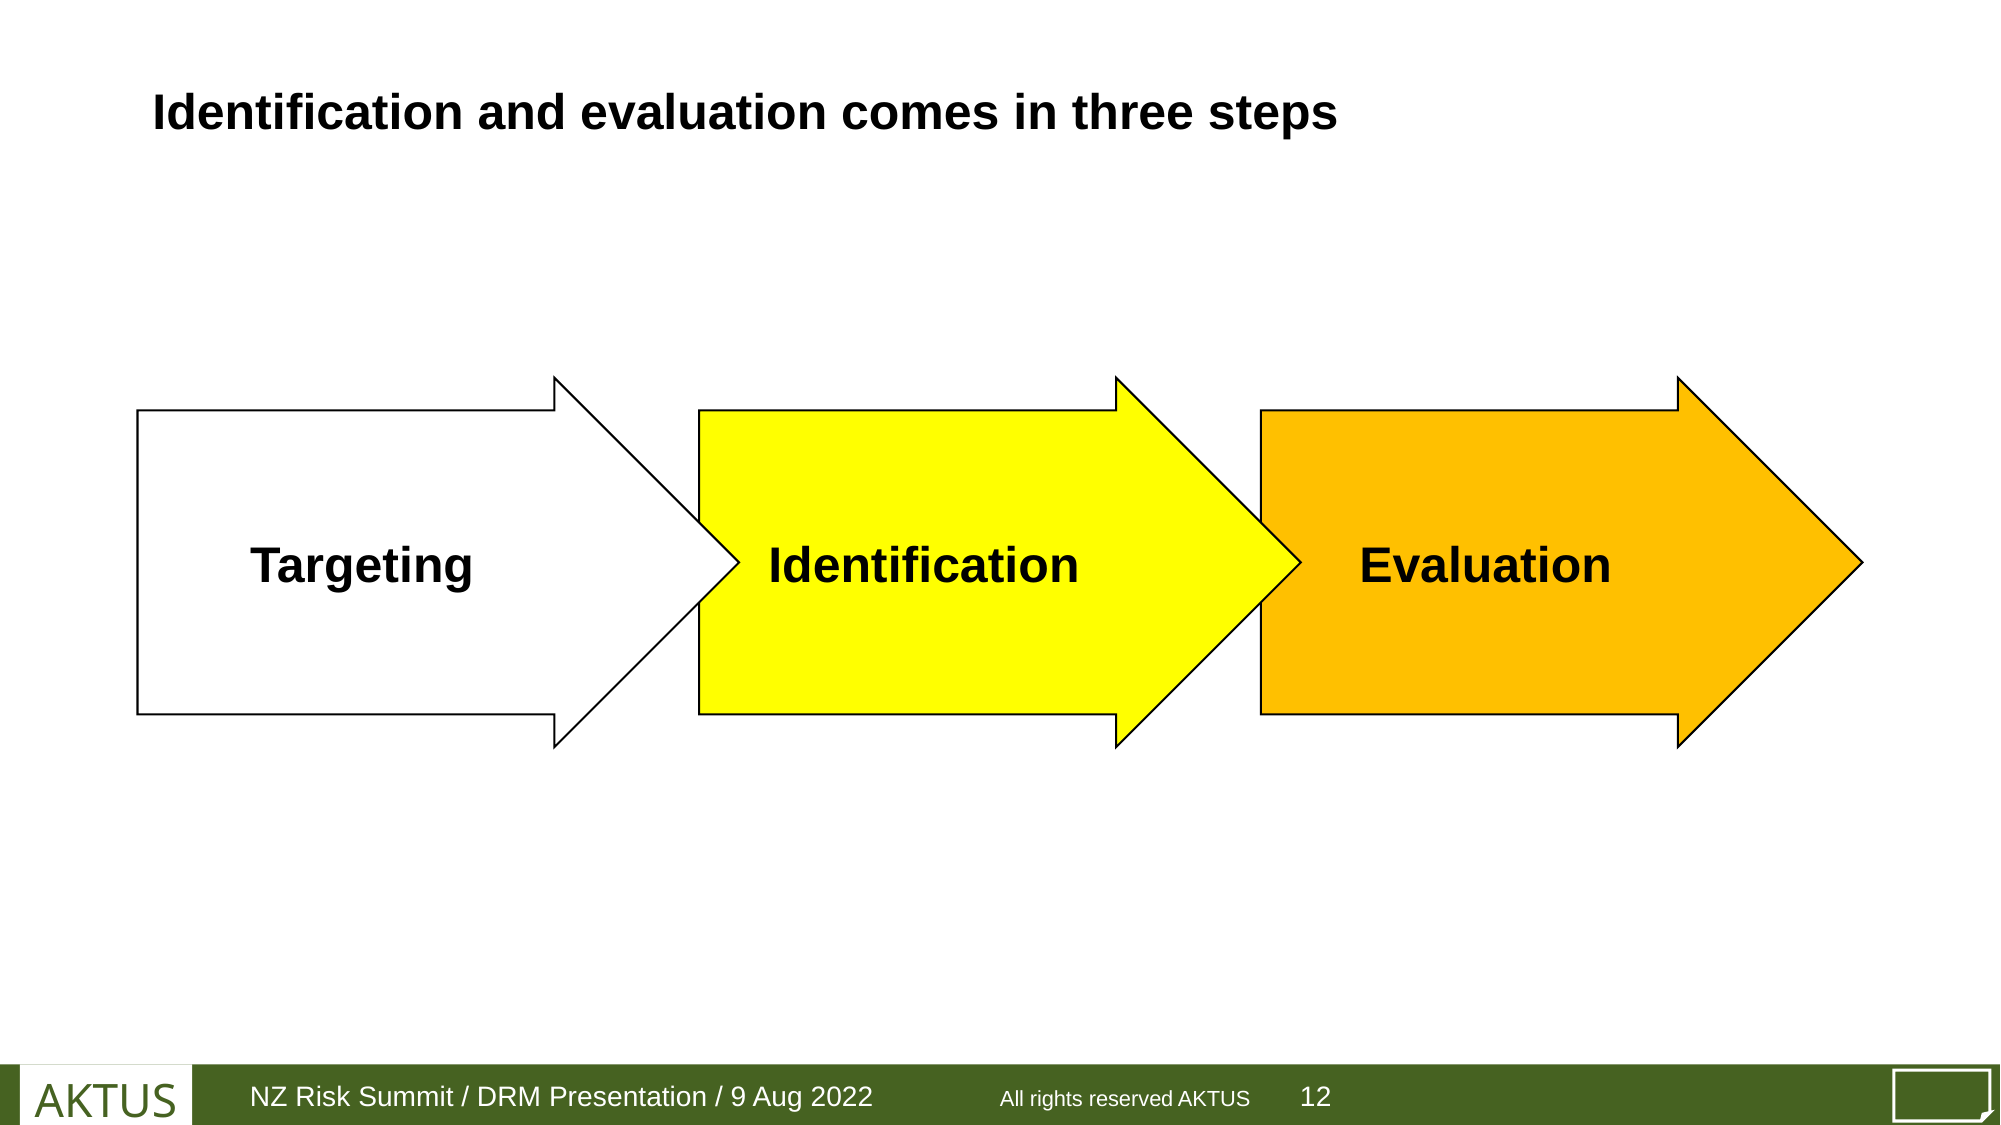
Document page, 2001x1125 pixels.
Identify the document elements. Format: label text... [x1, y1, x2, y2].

text_box Targeting [136, 375, 741, 750]
title Identification and evaluation comes in three steps [137, 59, 1863, 168]
text_box Identification [698, 375, 1303, 750]
text_box Evaluation [1259, 375, 1864, 750]
